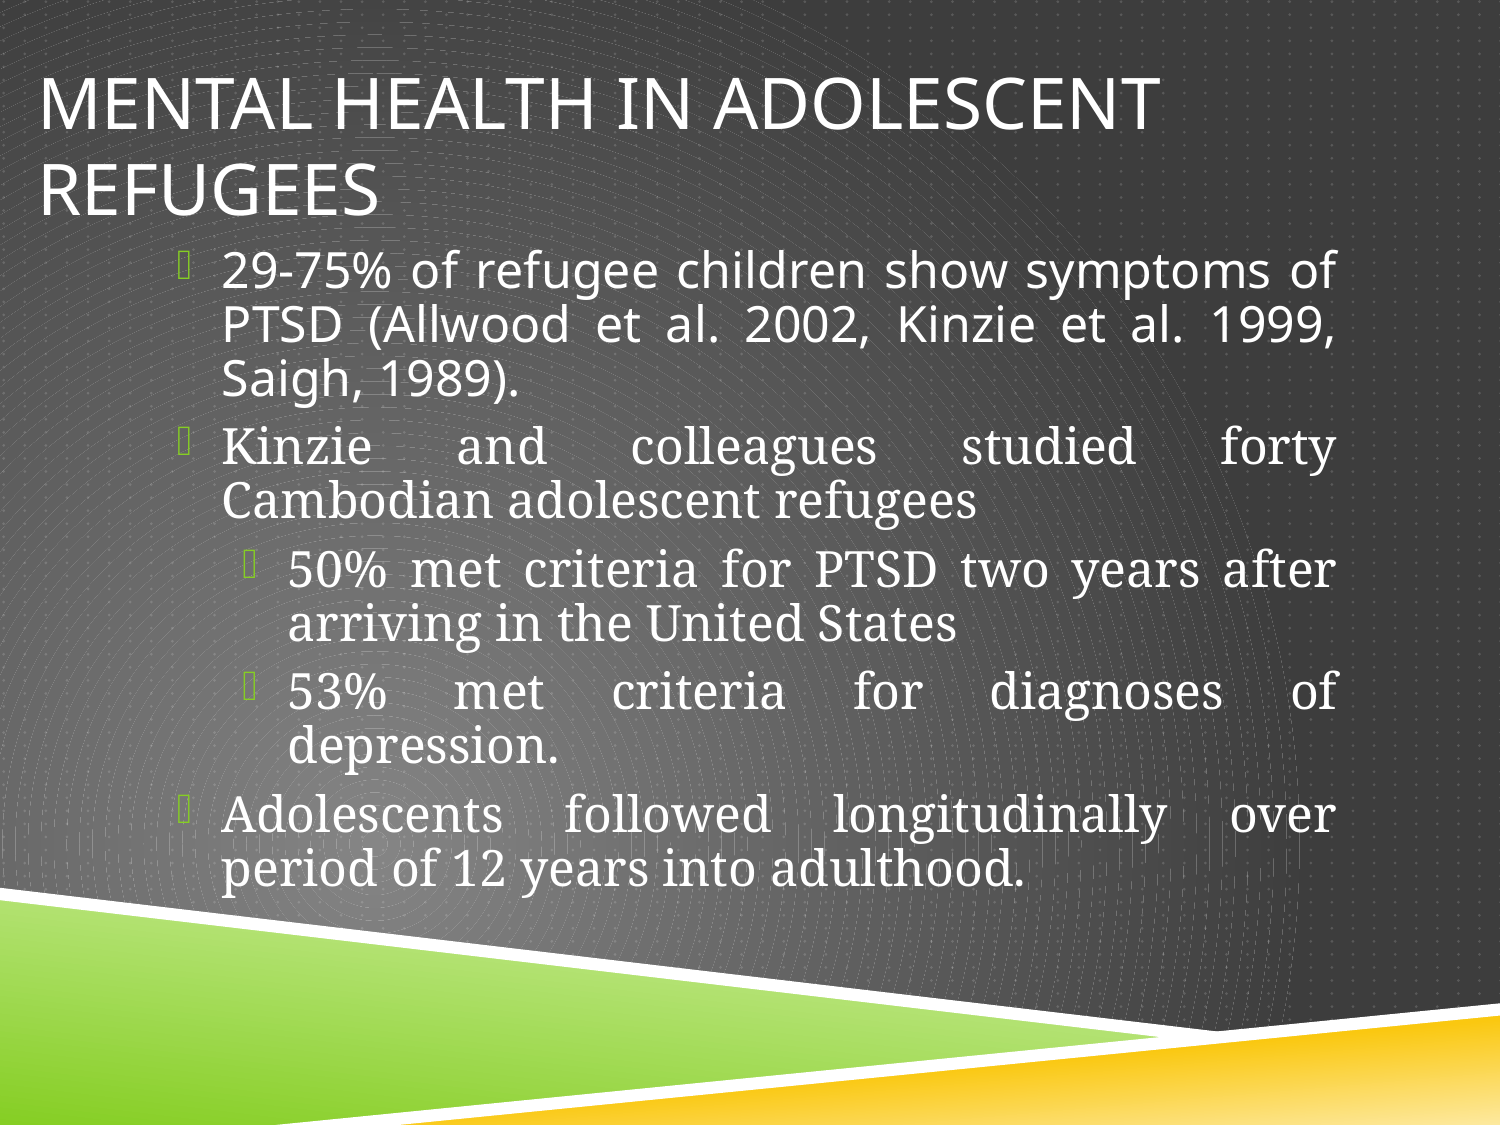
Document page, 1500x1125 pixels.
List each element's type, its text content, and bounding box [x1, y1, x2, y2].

title Mental Health in adolescent refugees [37, 50, 1450, 238]
list 29-75% of refugee children show symptoms of PTSD (Allwood et al. 2002, Kinzie et al. 1999, Saigh, 1989). Kinzie and colleagues studied forty Cambodian adolescent refugees 50% met criteria for PTSD two years after arriving in the United States 53% met criteria for diagnoses of depression. Adolescents followed longitudinally over period of 12 years into adulthood. [99, 237, 1338, 963]
